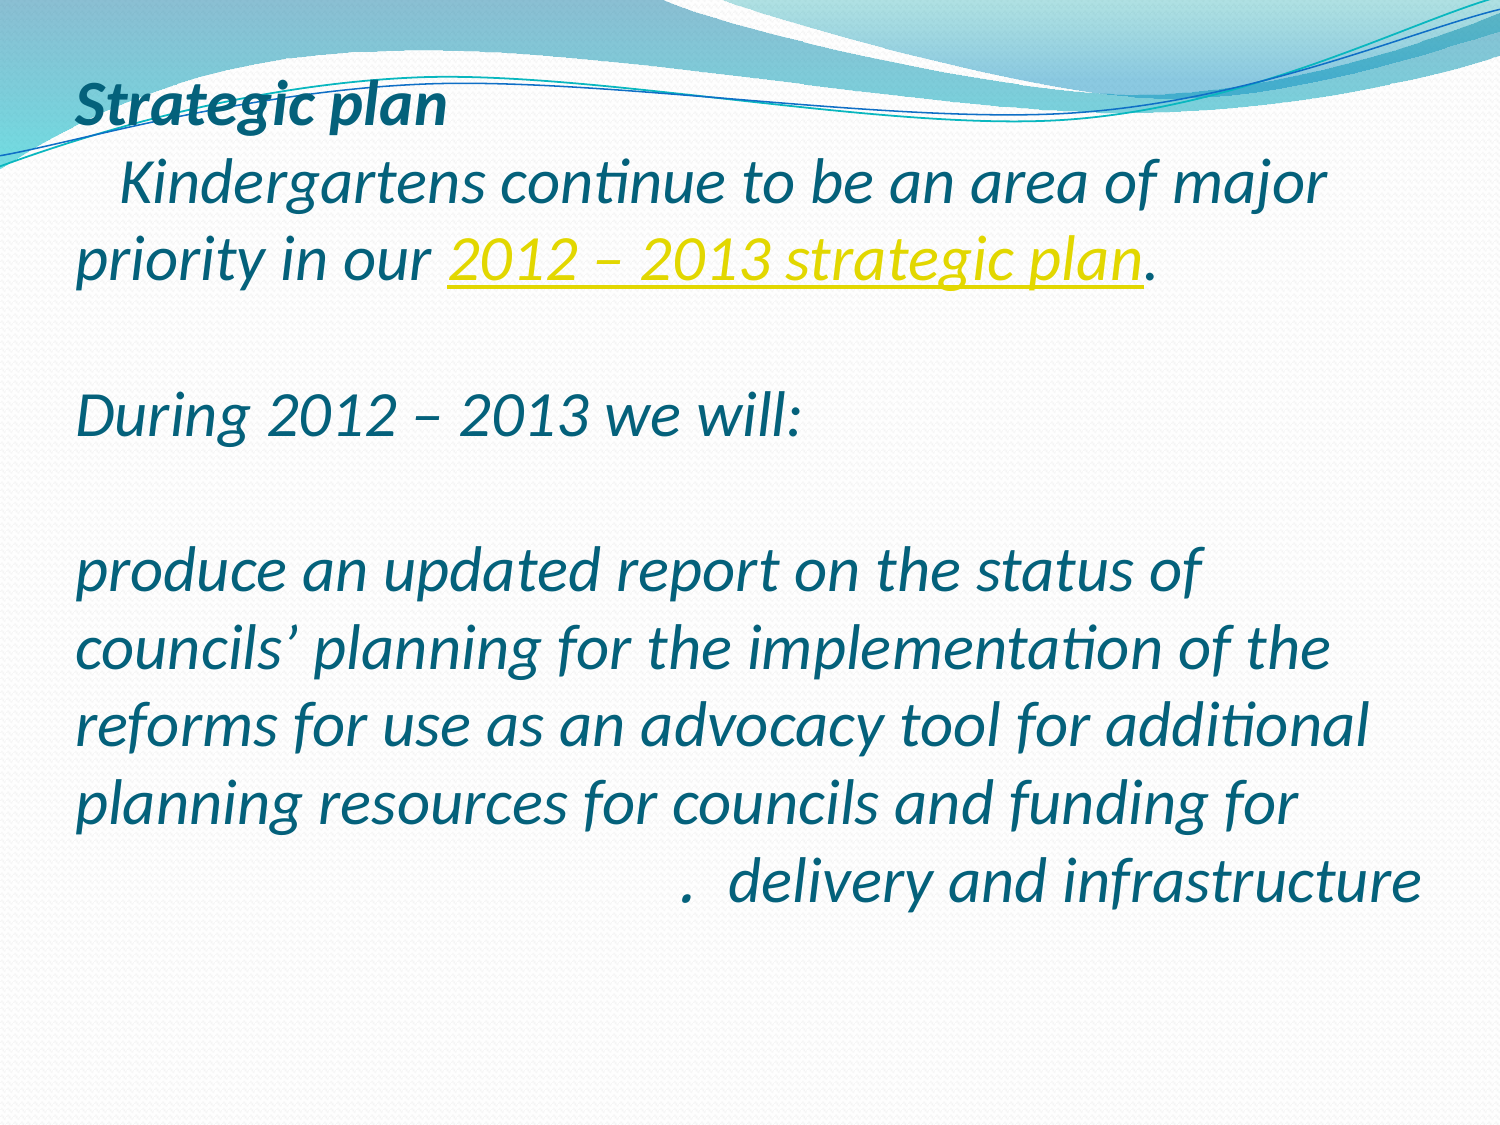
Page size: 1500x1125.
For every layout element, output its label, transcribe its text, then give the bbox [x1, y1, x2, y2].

title Strategic plan Kindergartens continue to be an area of major priority in our 2012 – 2013 strategic plan. During 2012 – 2013 we will: produce an updated report on the status of councils’ planning for the implementation of the reforms for use as an advocacy tool for additional planning resources for councils and funding for delivery and infrastructure . [75, 45, 1425, 1071]
